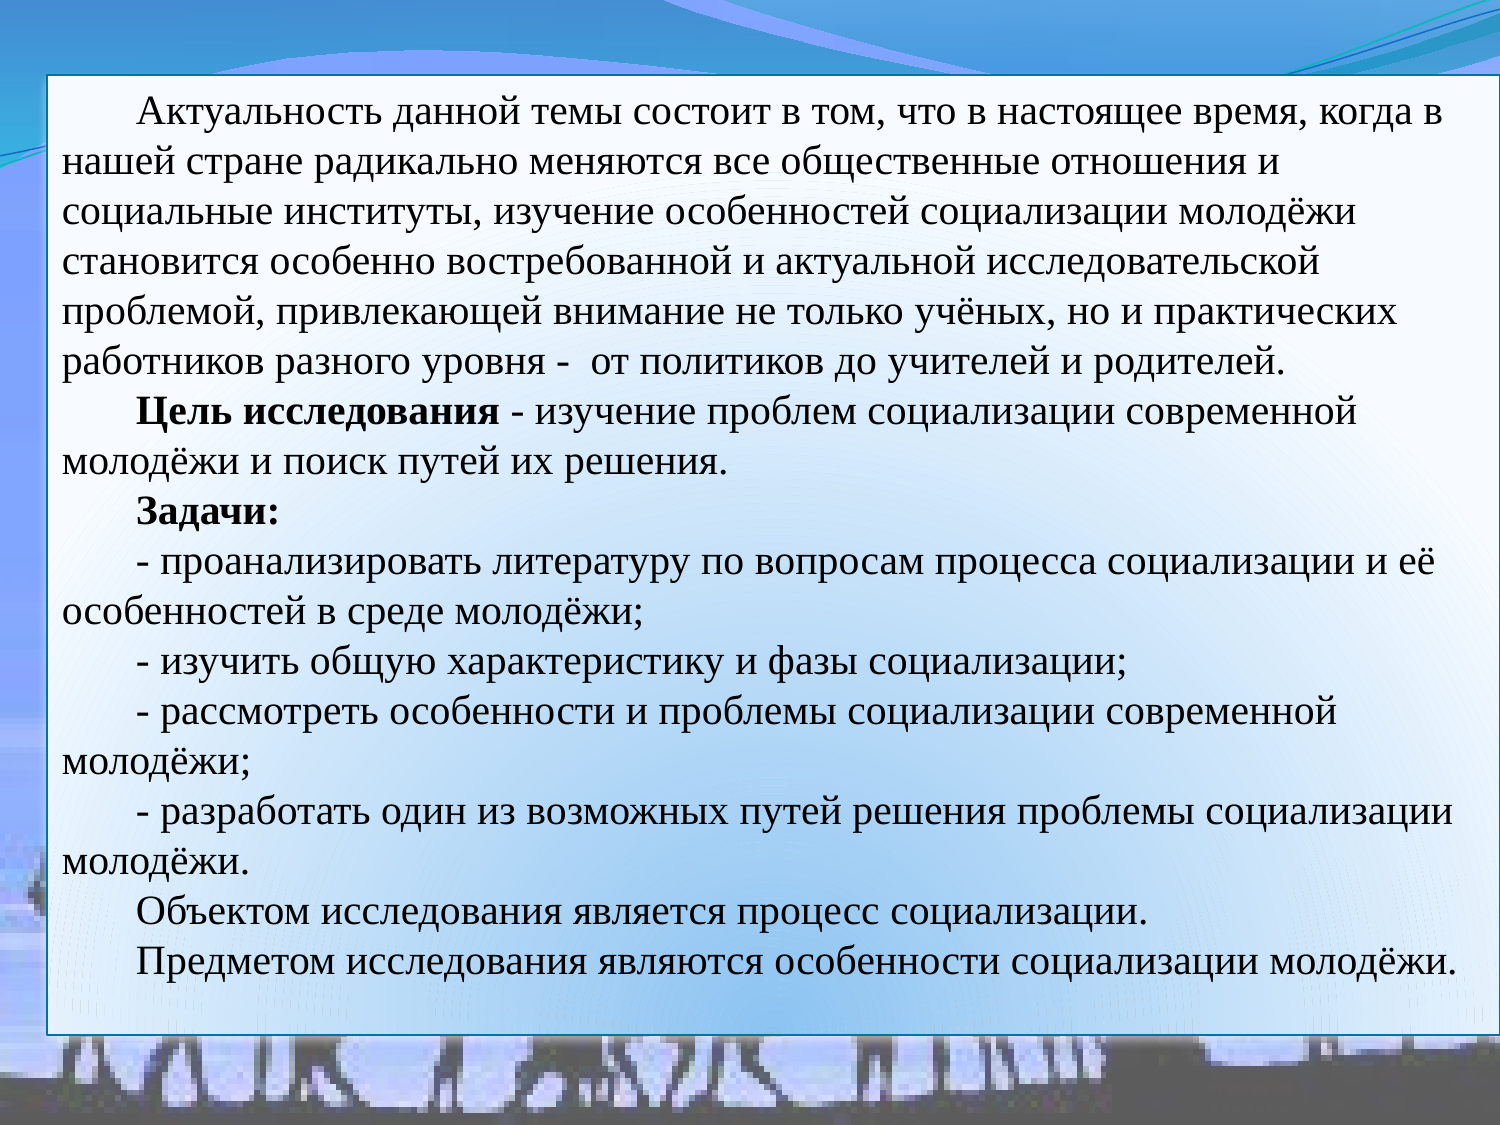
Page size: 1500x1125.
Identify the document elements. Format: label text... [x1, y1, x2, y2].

text_box Актуальность данной темы состоит в том, что в настоящее время, когда в нашей стране радикально меняются все общественные отношения и социальные институты, изучение особенностей социализации молодёжи становится особенно востребованной и актуальной исследовательской проблемой, привлекающей внимание не только учёных, но и практических работников разного уровня - от политиков до учителей и родителей. Цель исследования - изучение проблем социализации современной молодёжи и поиск путей их решения. Задачи: - проанализировать литературу по вопросам процесса социализации и её особенностей в среде молодёжи; - изучить общую характеристику и фазы социализации; - рассмотреть особенности и проблемы социализации современной молодёжи; - разработать один из возможных путей решения проблемы социализации молодёжи. Объектом исследования является процесс социализации. Предметом исследования являются особенности социализации молодёжи. [46, 74, 1500, 1036]
